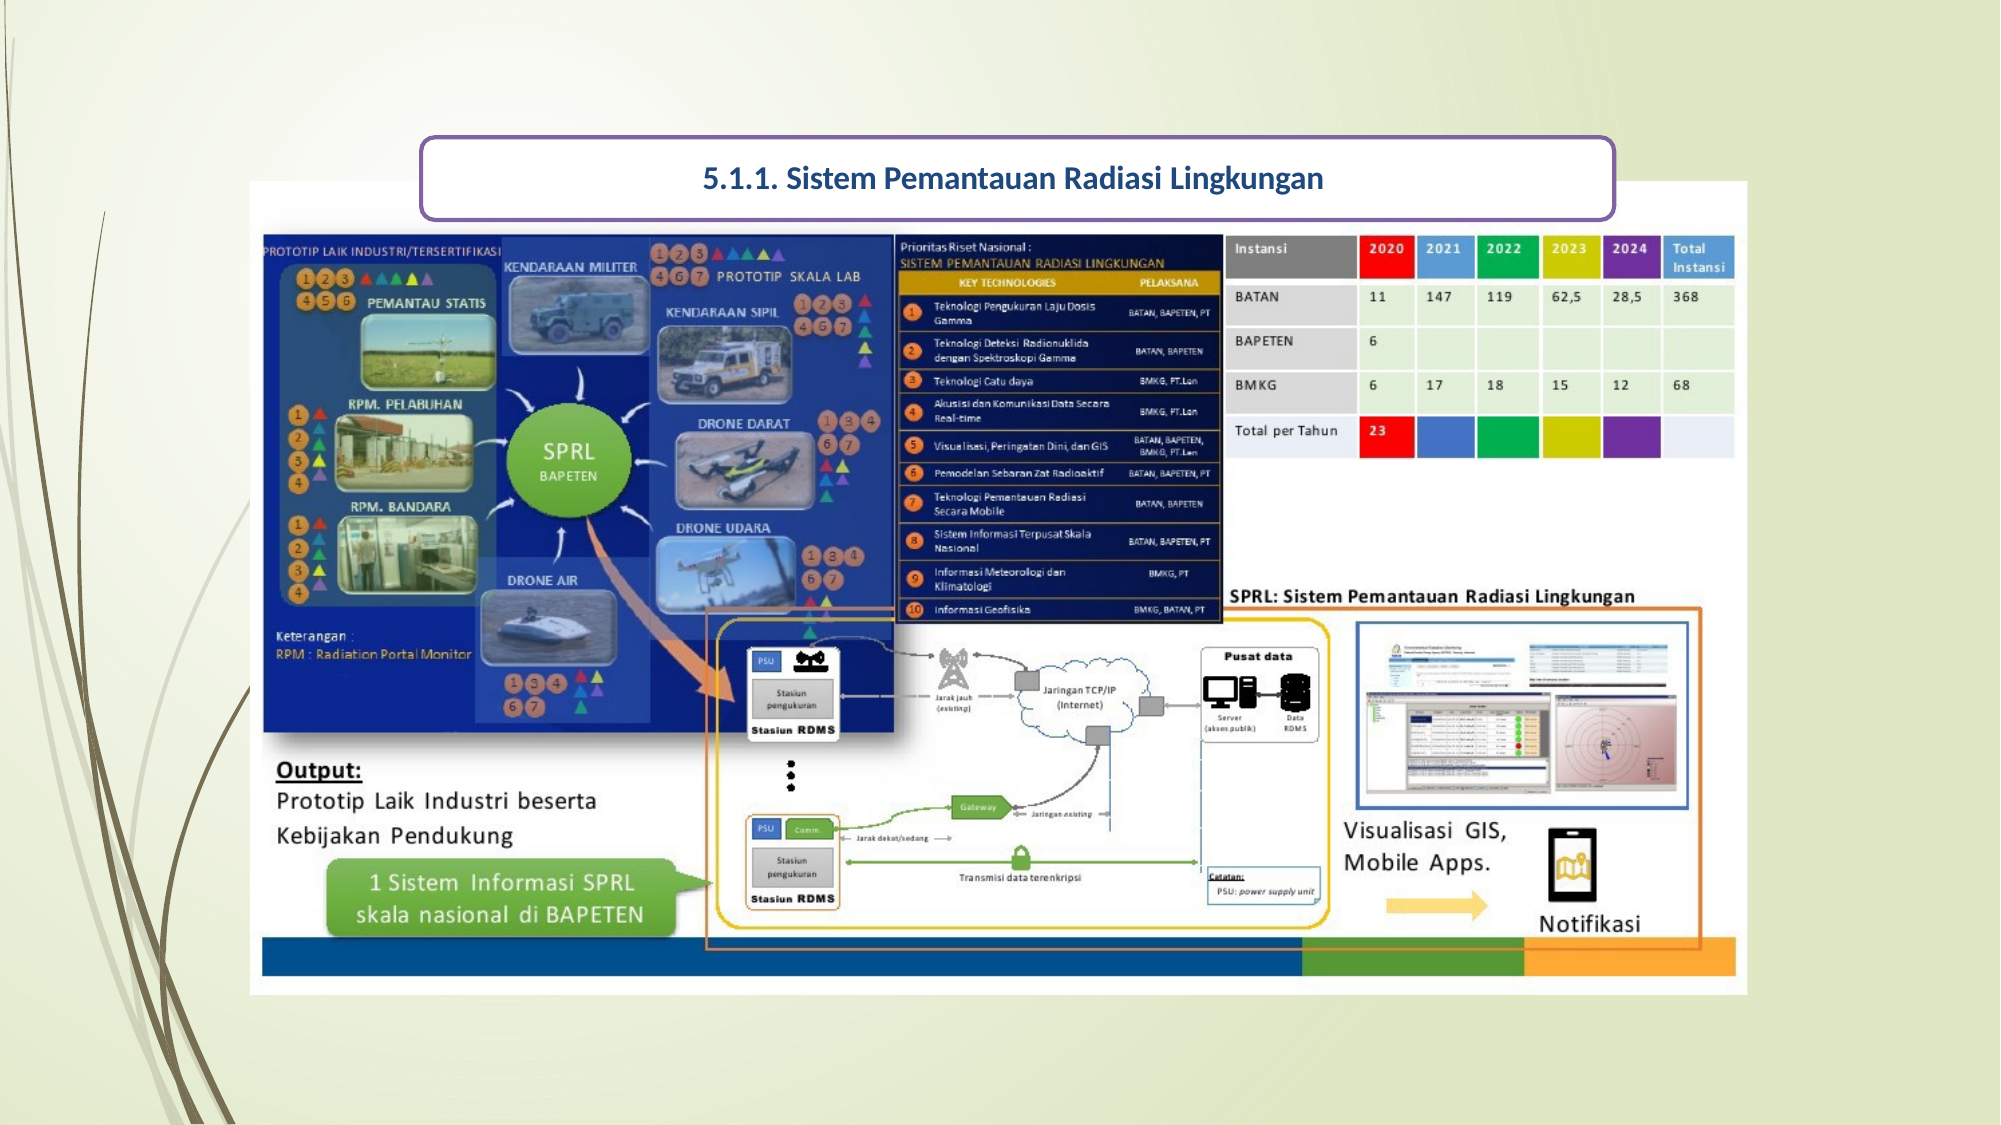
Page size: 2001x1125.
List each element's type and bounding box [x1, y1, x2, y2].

text_box [249, 134, 1748, 995]
